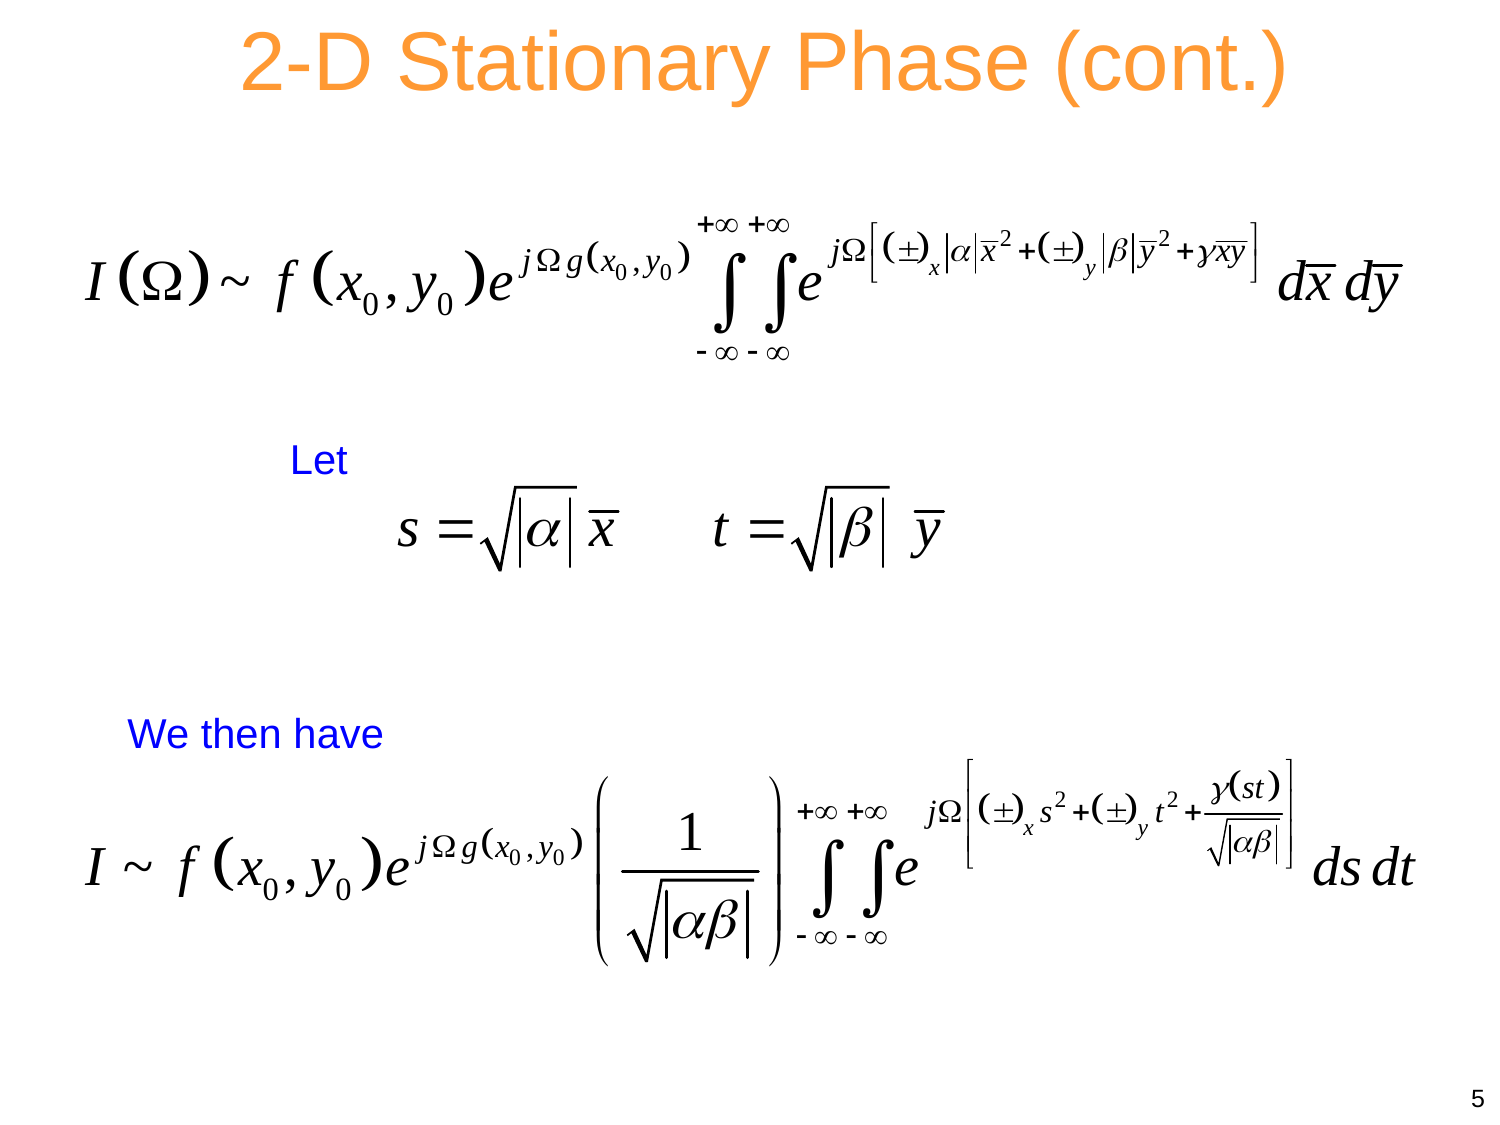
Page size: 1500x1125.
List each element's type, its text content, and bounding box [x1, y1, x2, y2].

slide_number 5 [1187, 1074, 1500, 1125]
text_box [387, 474, 959, 586]
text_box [74, 749, 1429, 980]
text_box Let [275, 425, 363, 490]
text_box 2-D Stationary Phase (cont.) [125, 0, 1405, 115]
text_box We then have [112, 699, 400, 748]
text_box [74, 199, 1414, 373]
